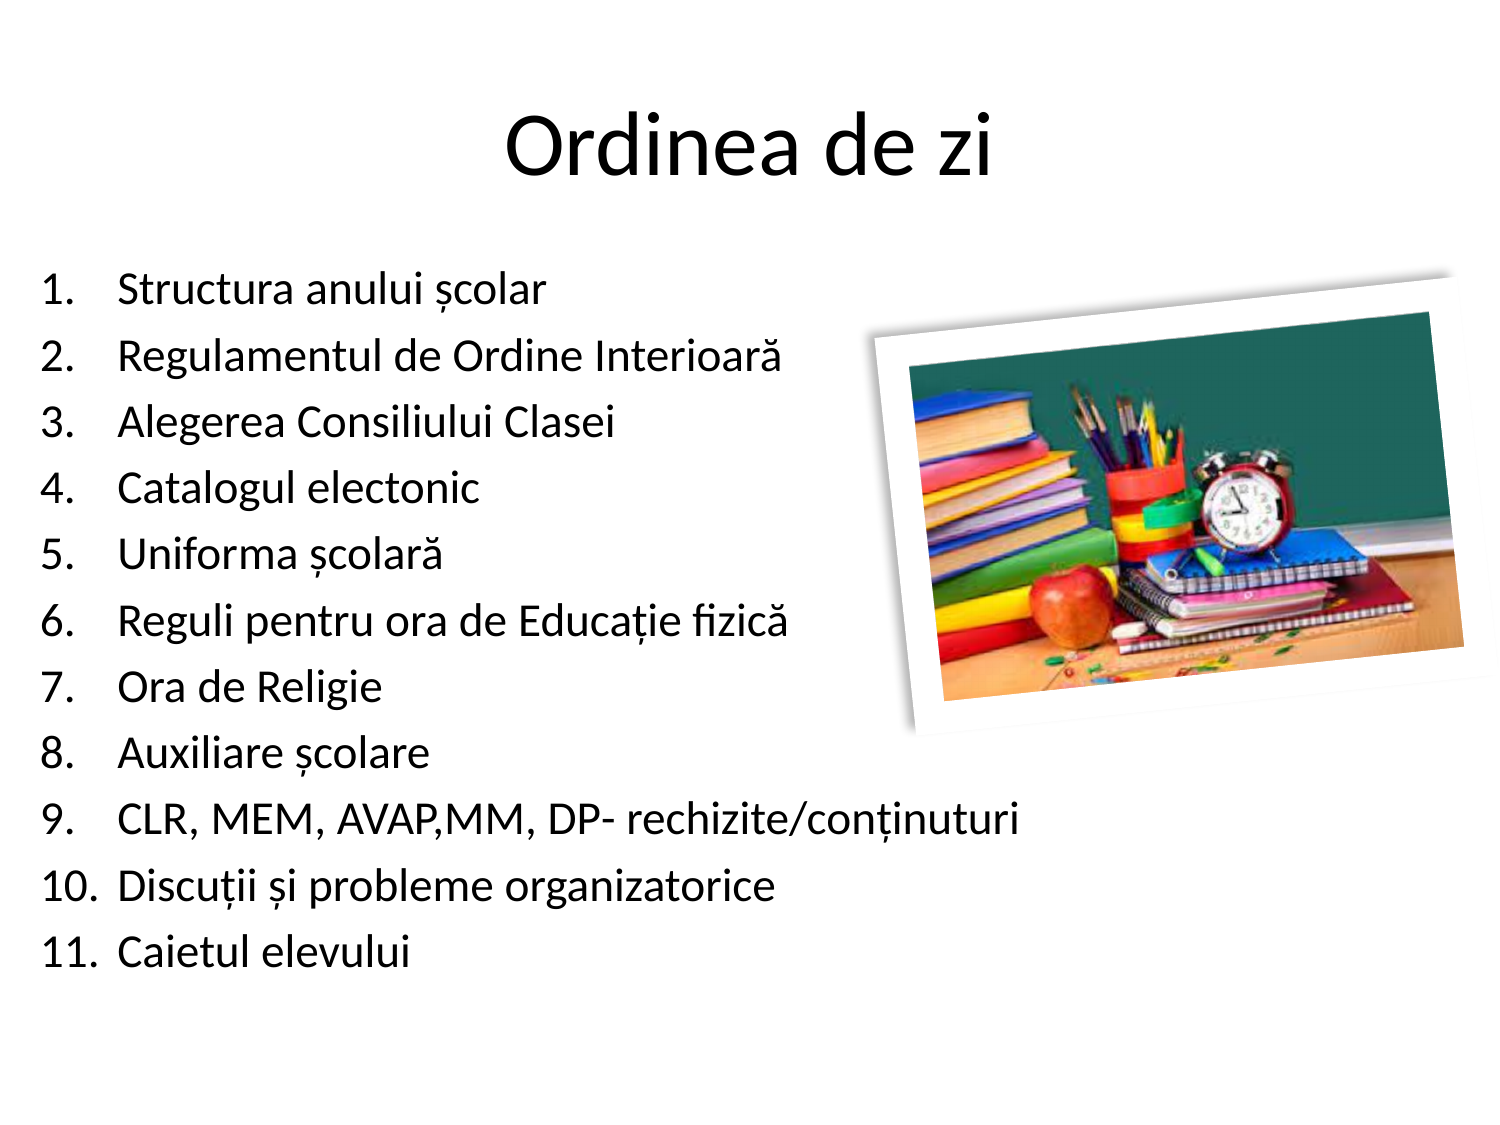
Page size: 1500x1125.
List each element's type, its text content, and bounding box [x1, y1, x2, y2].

title Ordinea de zi [75, 45, 1425, 233]
picture [910, 313, 1464, 701]
list Structura anului școlar Regulamentul de Ordine Interioară Alegerea Consiliului Clasei Catalogul electonic Uniforma școlară Reguli pentru ora de Educație fizică Ora de Religie Auxiliare școlare CLR, MEM, AVAP,MM, DP- rechizite/conţinuturi Discuții și probleme organizatorice Caietul elevului [24, 249, 1375, 993]
